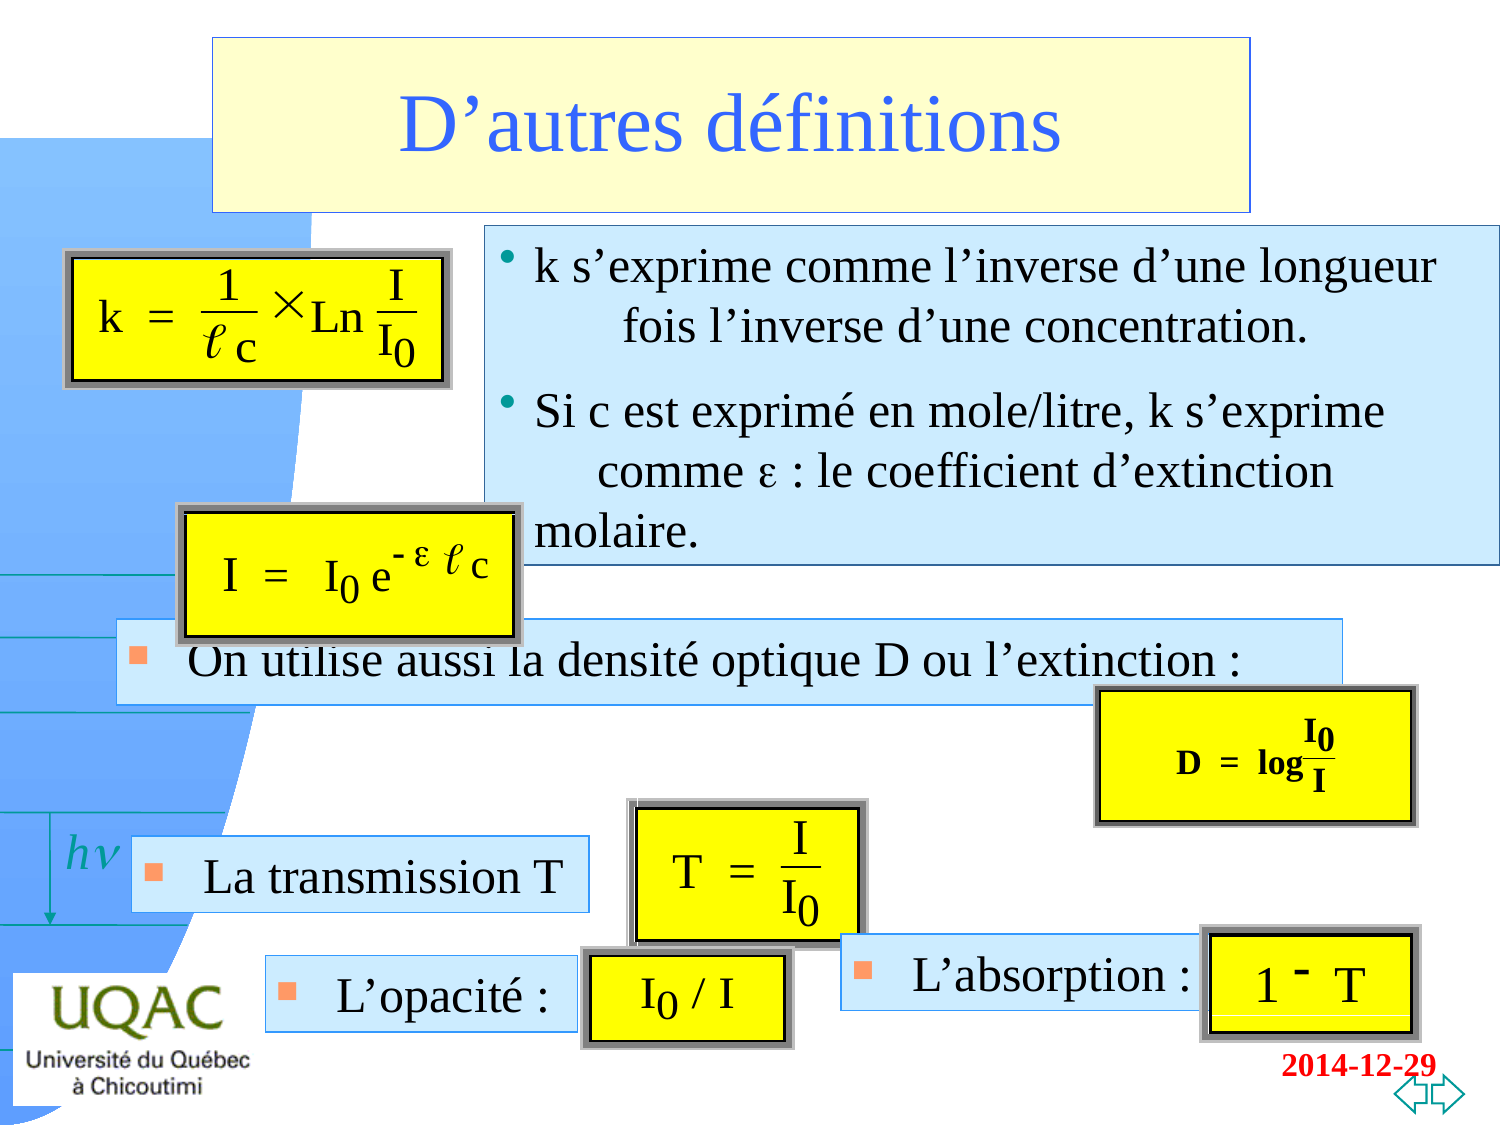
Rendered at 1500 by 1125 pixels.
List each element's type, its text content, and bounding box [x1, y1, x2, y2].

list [1082, 683, 1500, 846]
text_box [46, 248, 508, 416]
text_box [840, 923, 1469, 1072]
picture [13, 973, 265, 1106]
title D’autres définitions [212, 37, 1251, 213]
list On utilise aussi la densité optique D ou l’extinction : [116, 618, 1343, 706]
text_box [265, 946, 837, 1076]
text_box k s’exprime comme l’inverse d’une longueur fois l’inverse d’une concentration. Si c est exprimé en mole/litre, k s’exprime comme e : le coefficient d’extinction molaire. [484, 225, 1500, 566]
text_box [131, 798, 921, 979]
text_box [159, 501, 540, 675]
